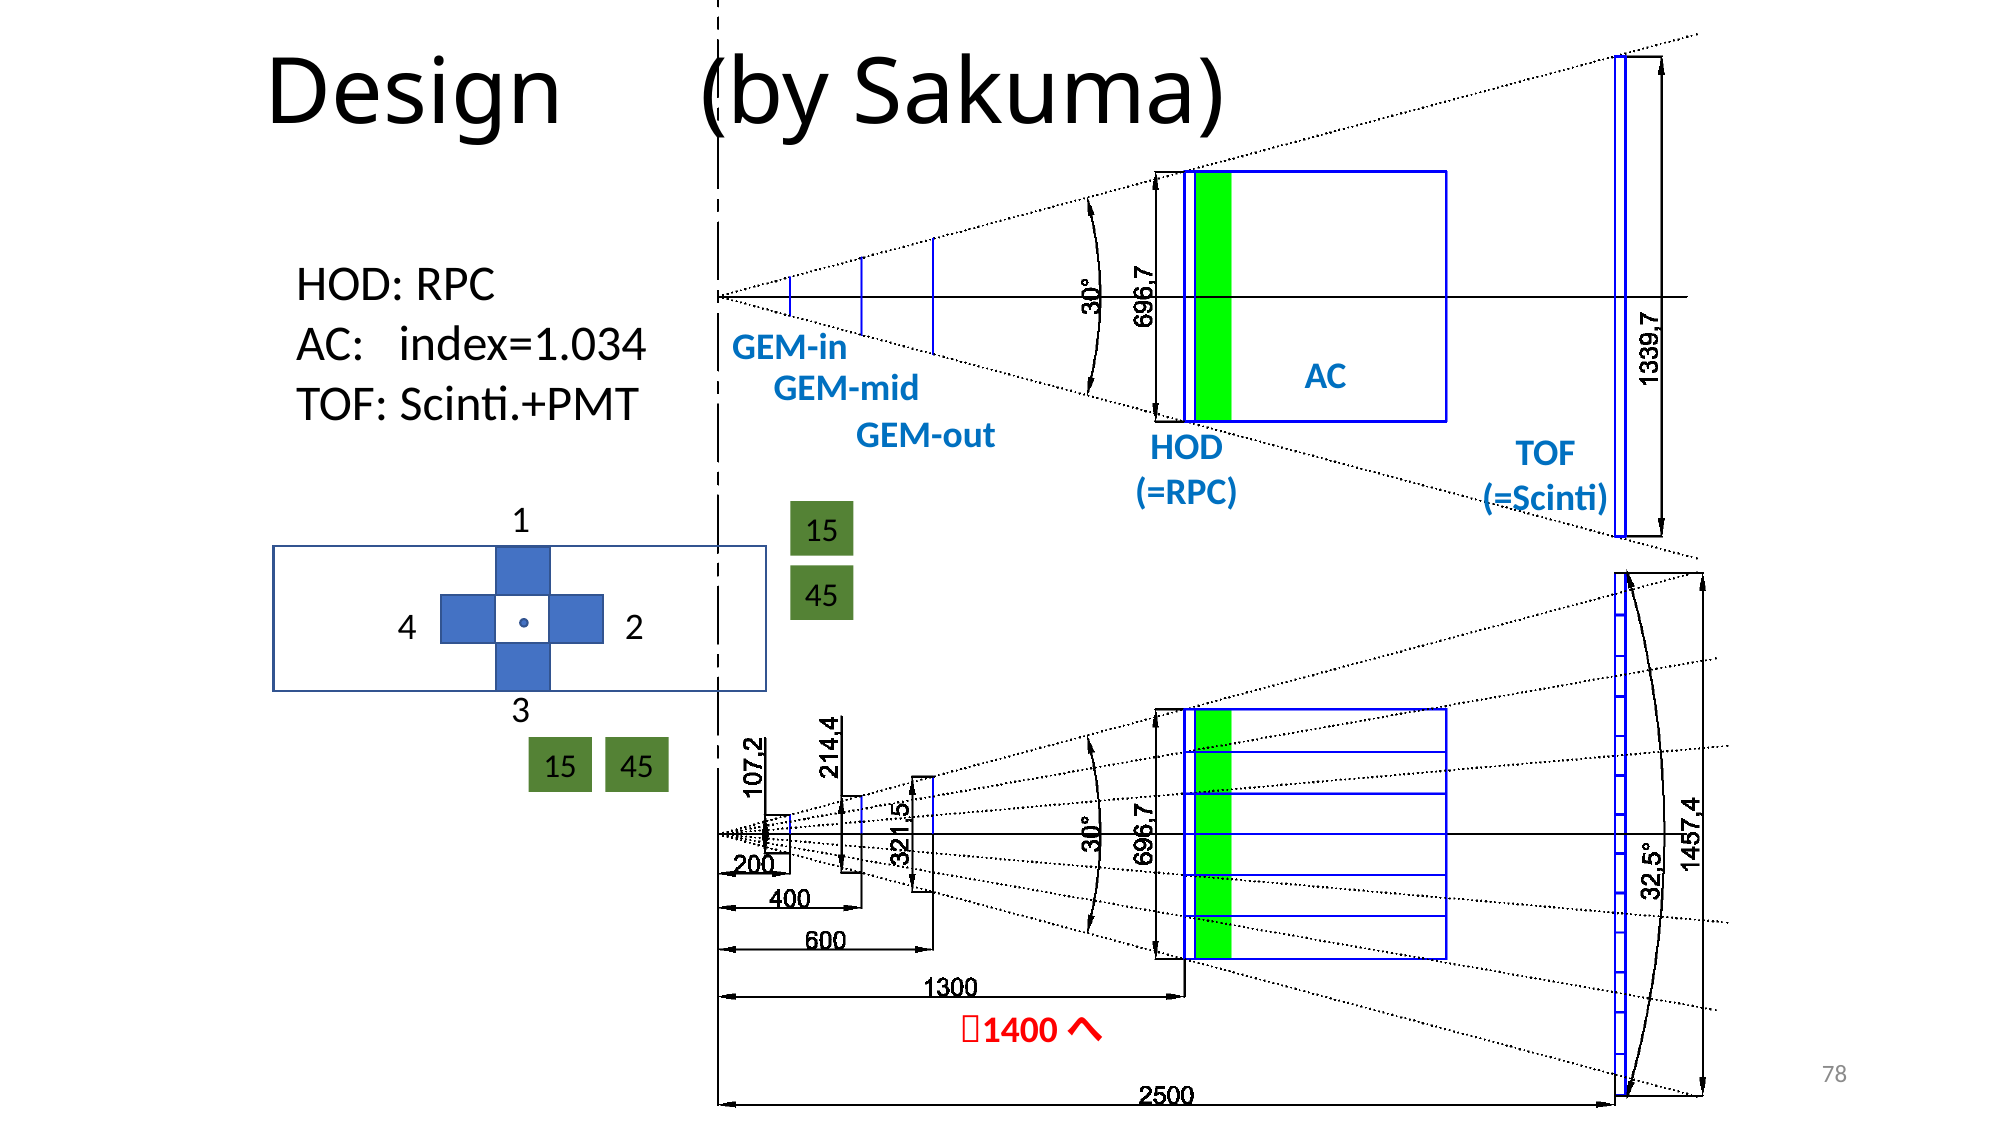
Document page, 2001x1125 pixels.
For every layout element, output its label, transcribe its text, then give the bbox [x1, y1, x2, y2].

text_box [273, 487, 855, 793]
text_box HOD: RPC AC: index=1.034 TOF: Scinti.+PMT [281, 243, 662, 439]
slide_number 78 [1750, 1042, 1863, 1103]
picture [674, 0, 1750, 1125]
title Design (by Sakuma) [249, 0, 674, 188]
